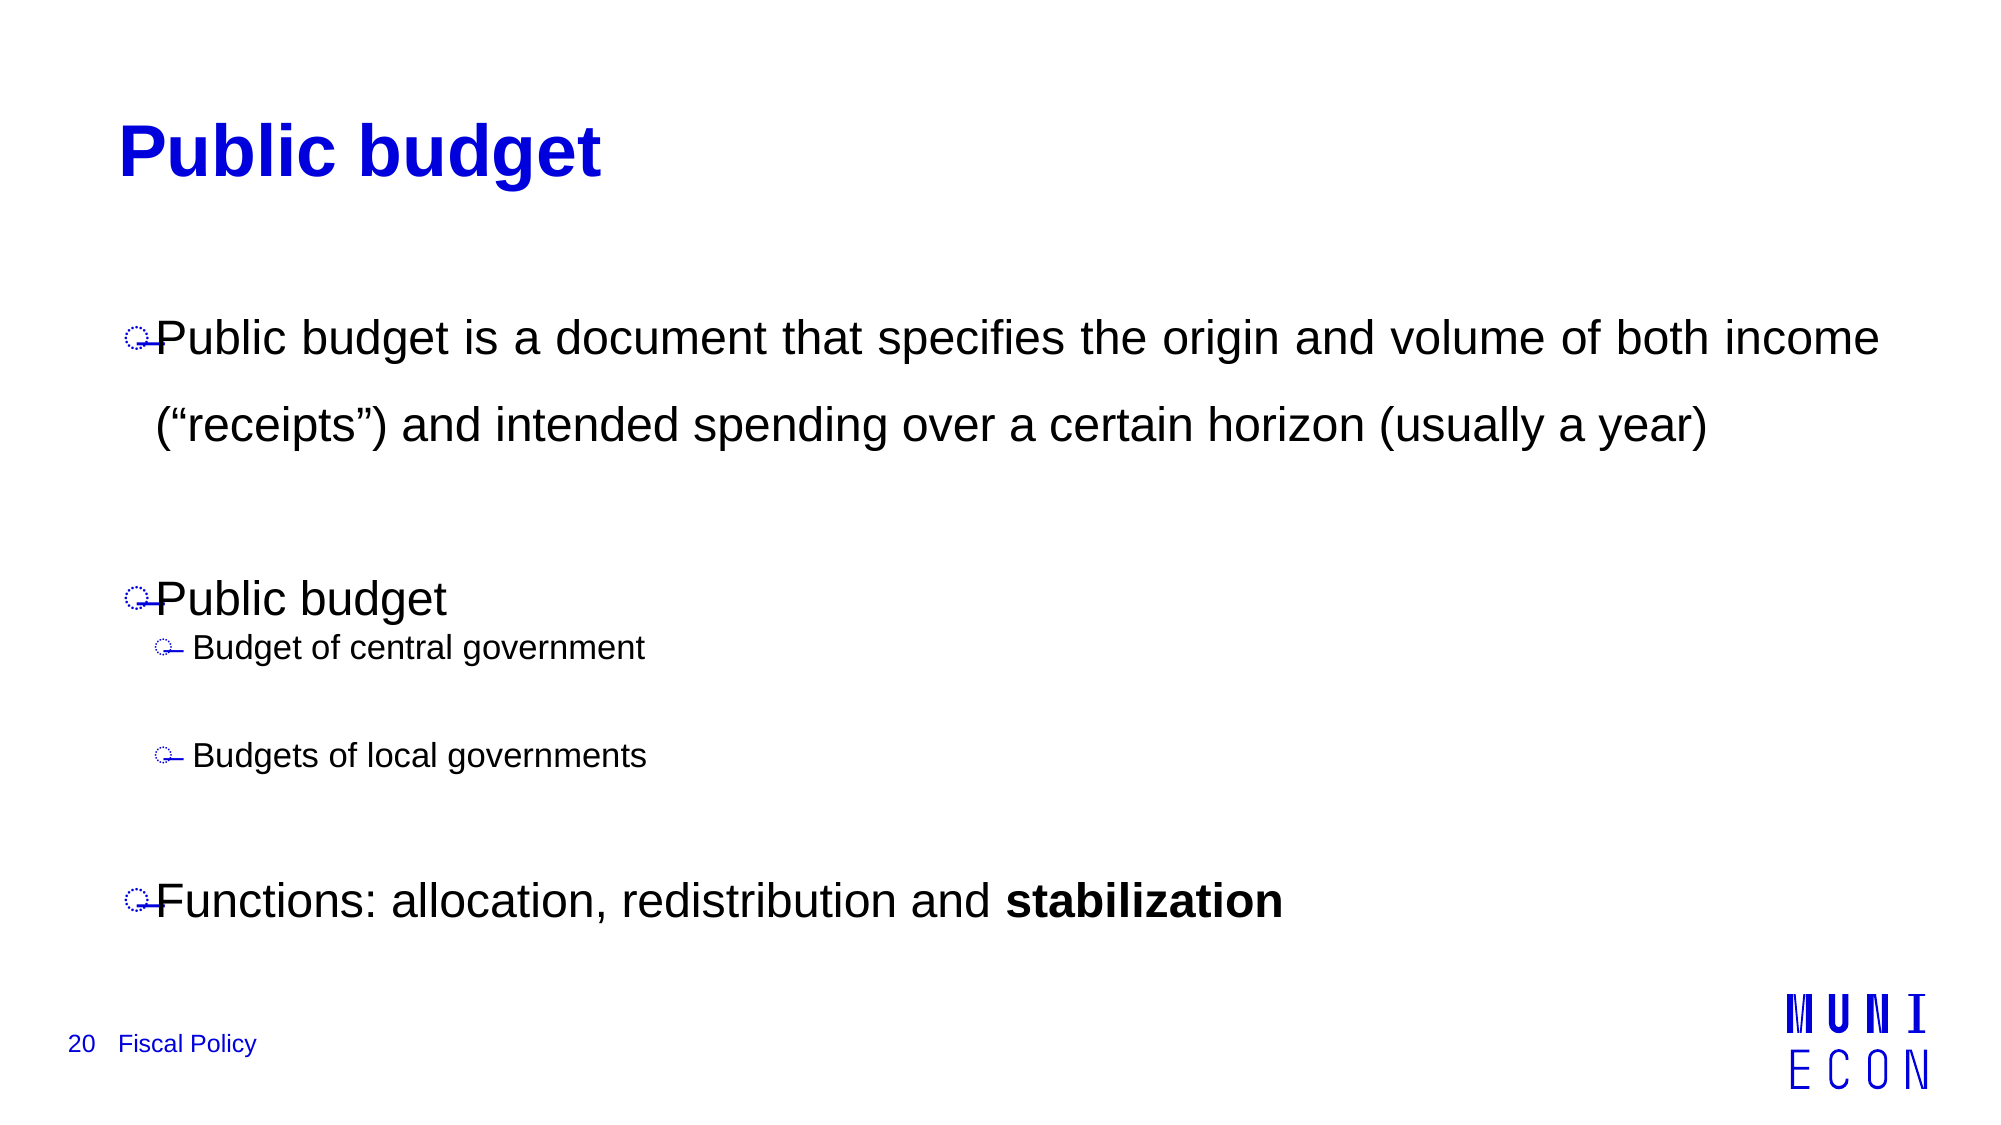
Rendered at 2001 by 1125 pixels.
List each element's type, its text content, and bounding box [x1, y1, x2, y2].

slide_number 20 [67, 1021, 110, 1063]
footer Fiscal Policy [118, 1021, 1418, 1063]
list Public budget is a document that specifies the origin and volume of both income (“receipts”) and intended spending over a certain horizon (usually a year) Public budget Budget of central government Budgets of local governments Functions: allocation, redistribution and stabilization [118, 277, 1883, 957]
title Public budget [118, 118, 1883, 193]
